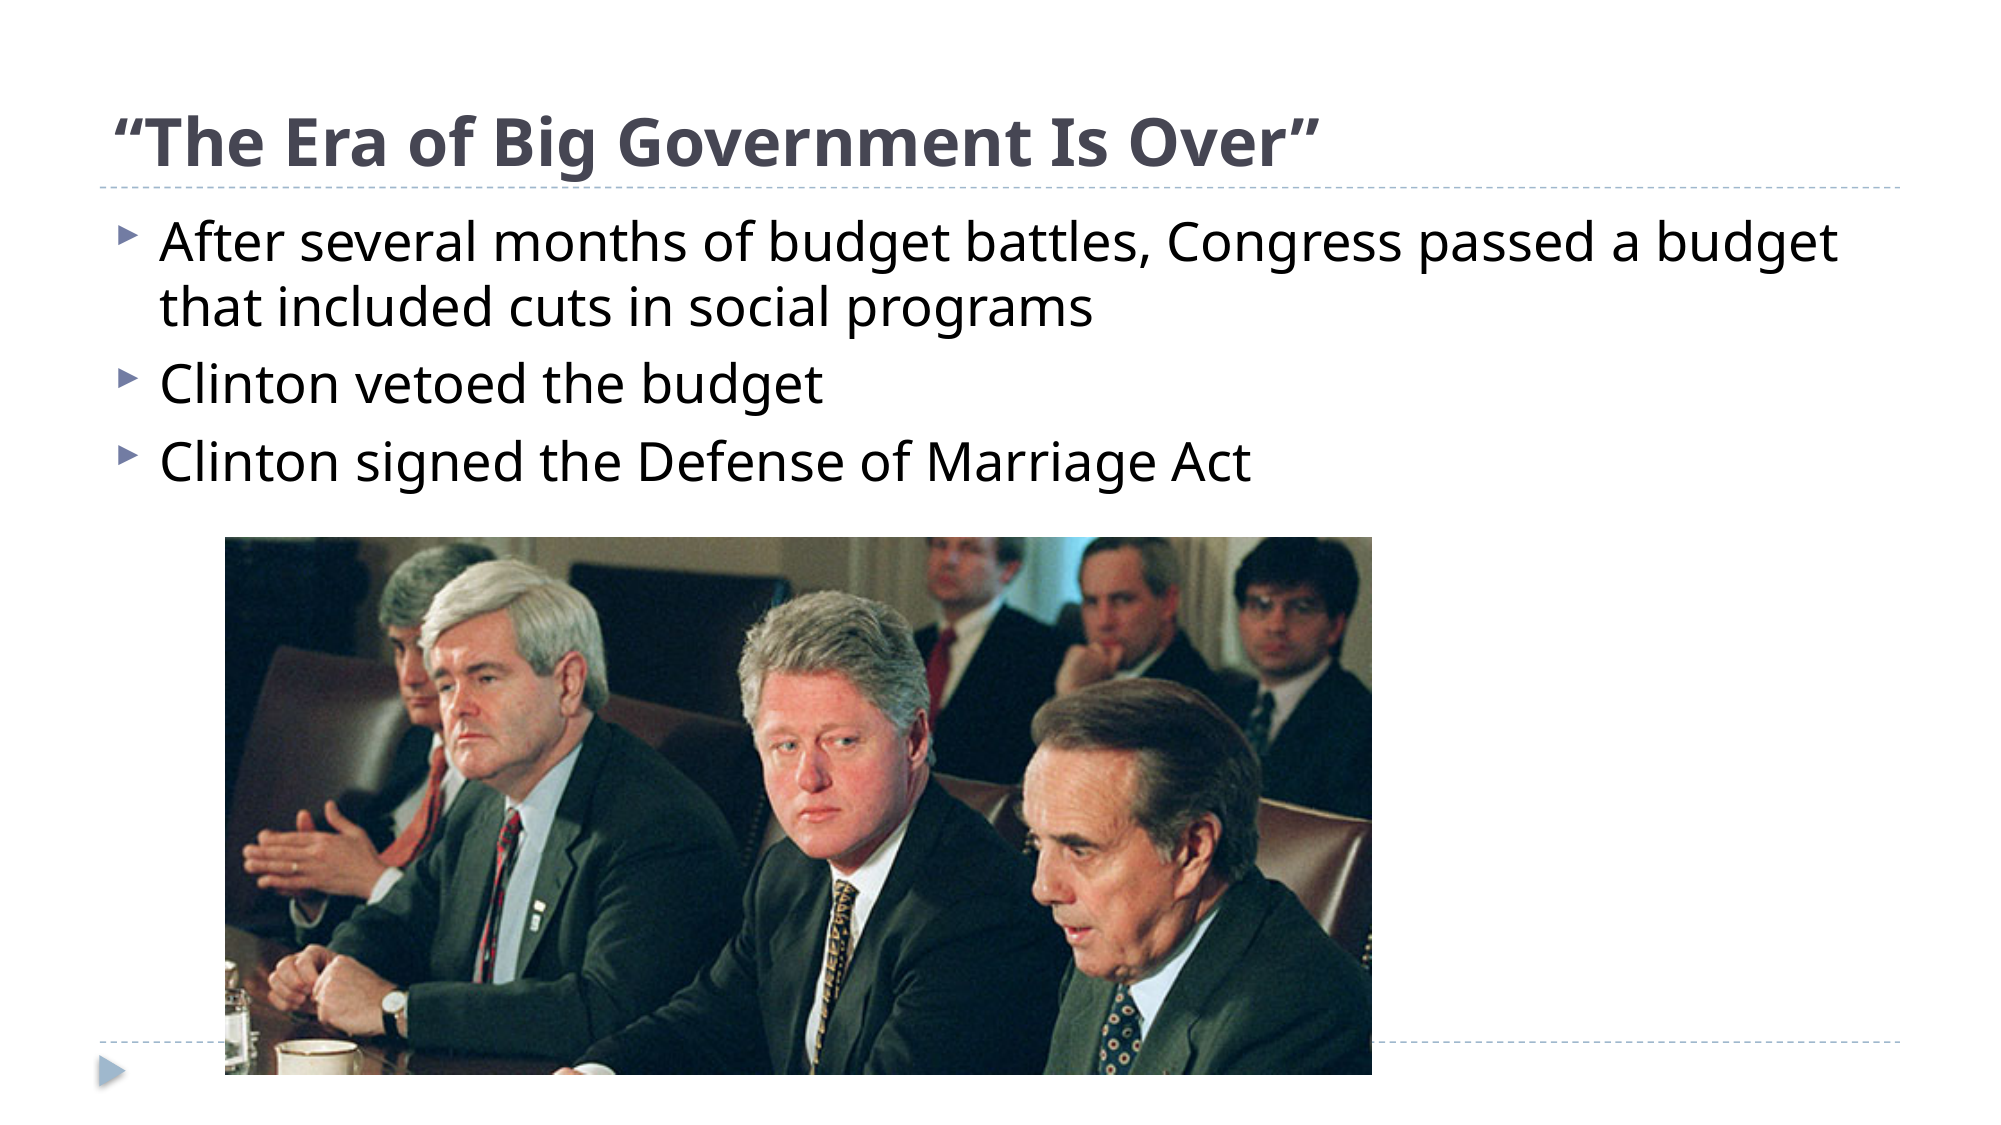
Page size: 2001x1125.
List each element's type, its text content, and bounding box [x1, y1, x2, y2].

title “The Era of Big Government Is Over” [99, 24, 1900, 188]
picture [224, 537, 1372, 1076]
list After several months of budget battles, Congress passed a budget that included cuts in social programs Clinton vetoed the budget Clinton signed the Defense of Marriage Act [99, 200, 1900, 1010]
